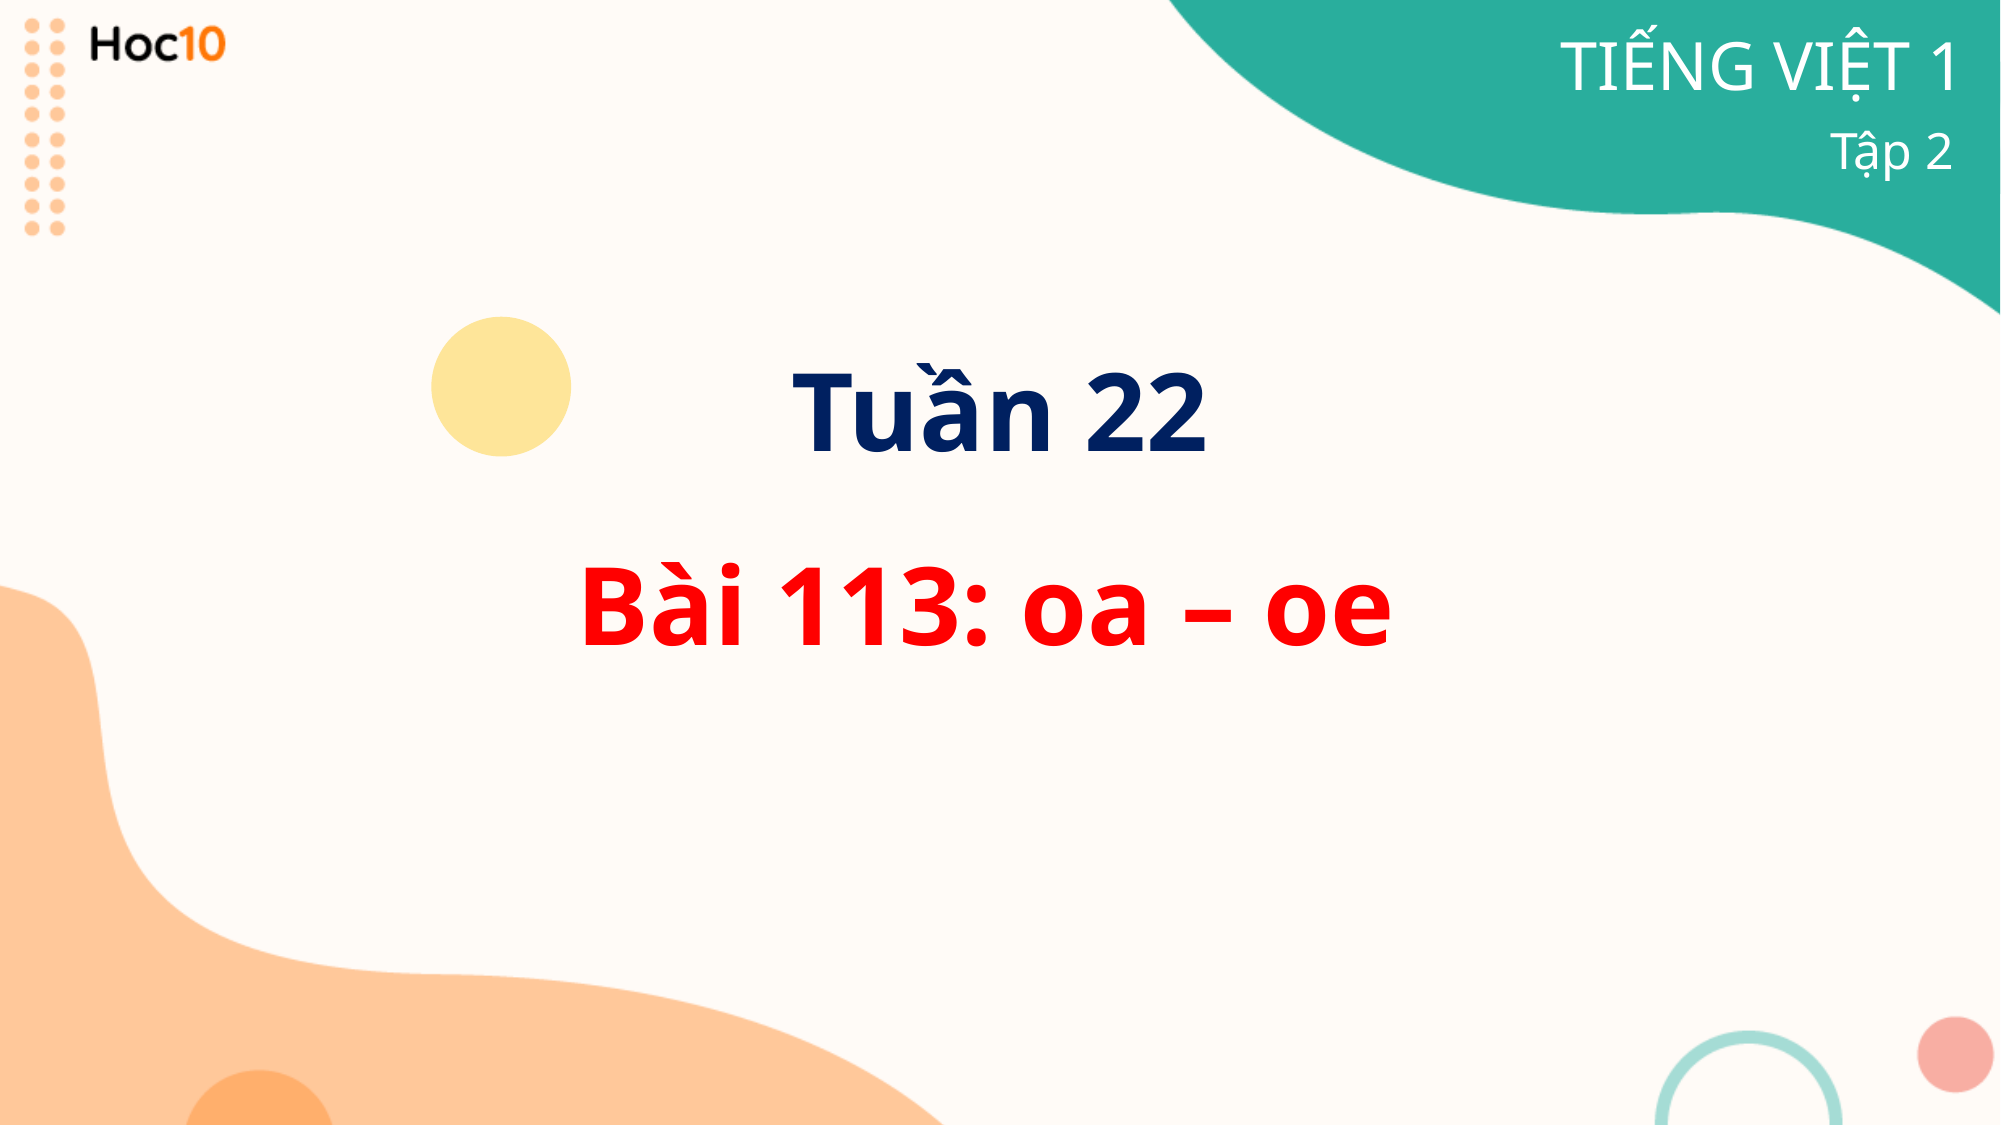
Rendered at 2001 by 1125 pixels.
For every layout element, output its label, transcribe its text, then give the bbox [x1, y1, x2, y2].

picture [0, 0, 2001, 1125]
text_box Tập 2 [1815, 112, 1970, 187]
text_box Tuần 22 Bài 113: oa – oe [561, 270, 1439, 675]
text_box TIẾNG VIỆT 1 [1545, 16, 1981, 112]
